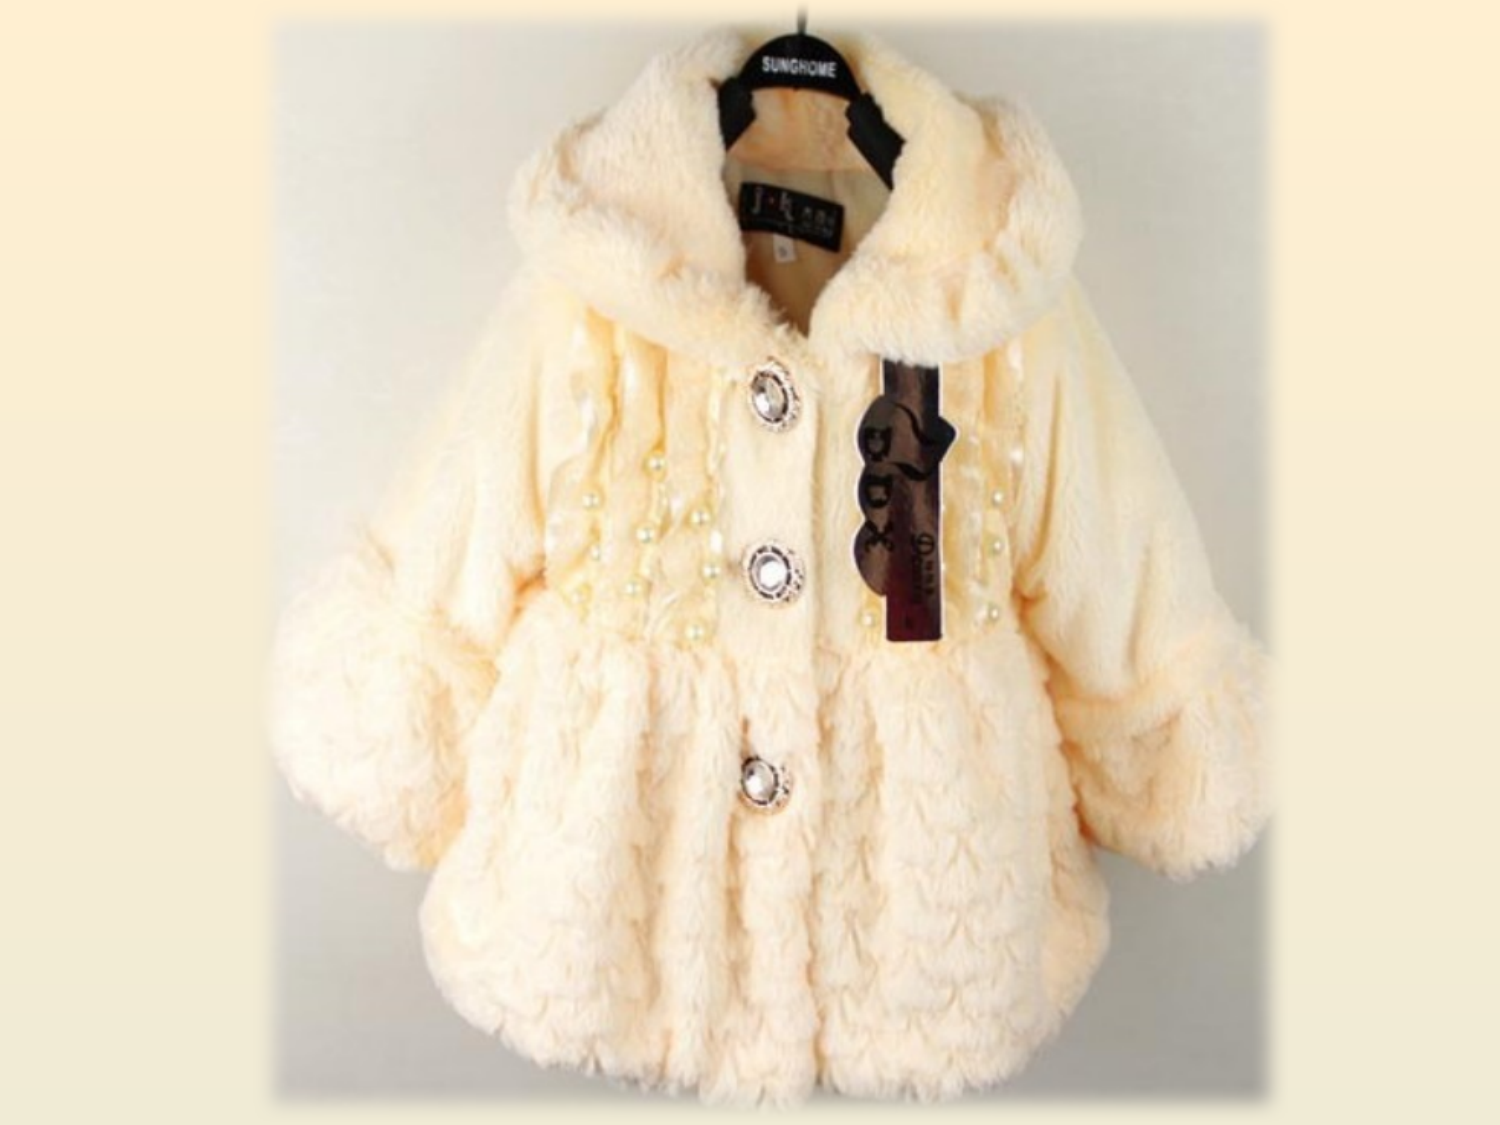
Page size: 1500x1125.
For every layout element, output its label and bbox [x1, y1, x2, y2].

picture [253, 0, 1288, 1125]
